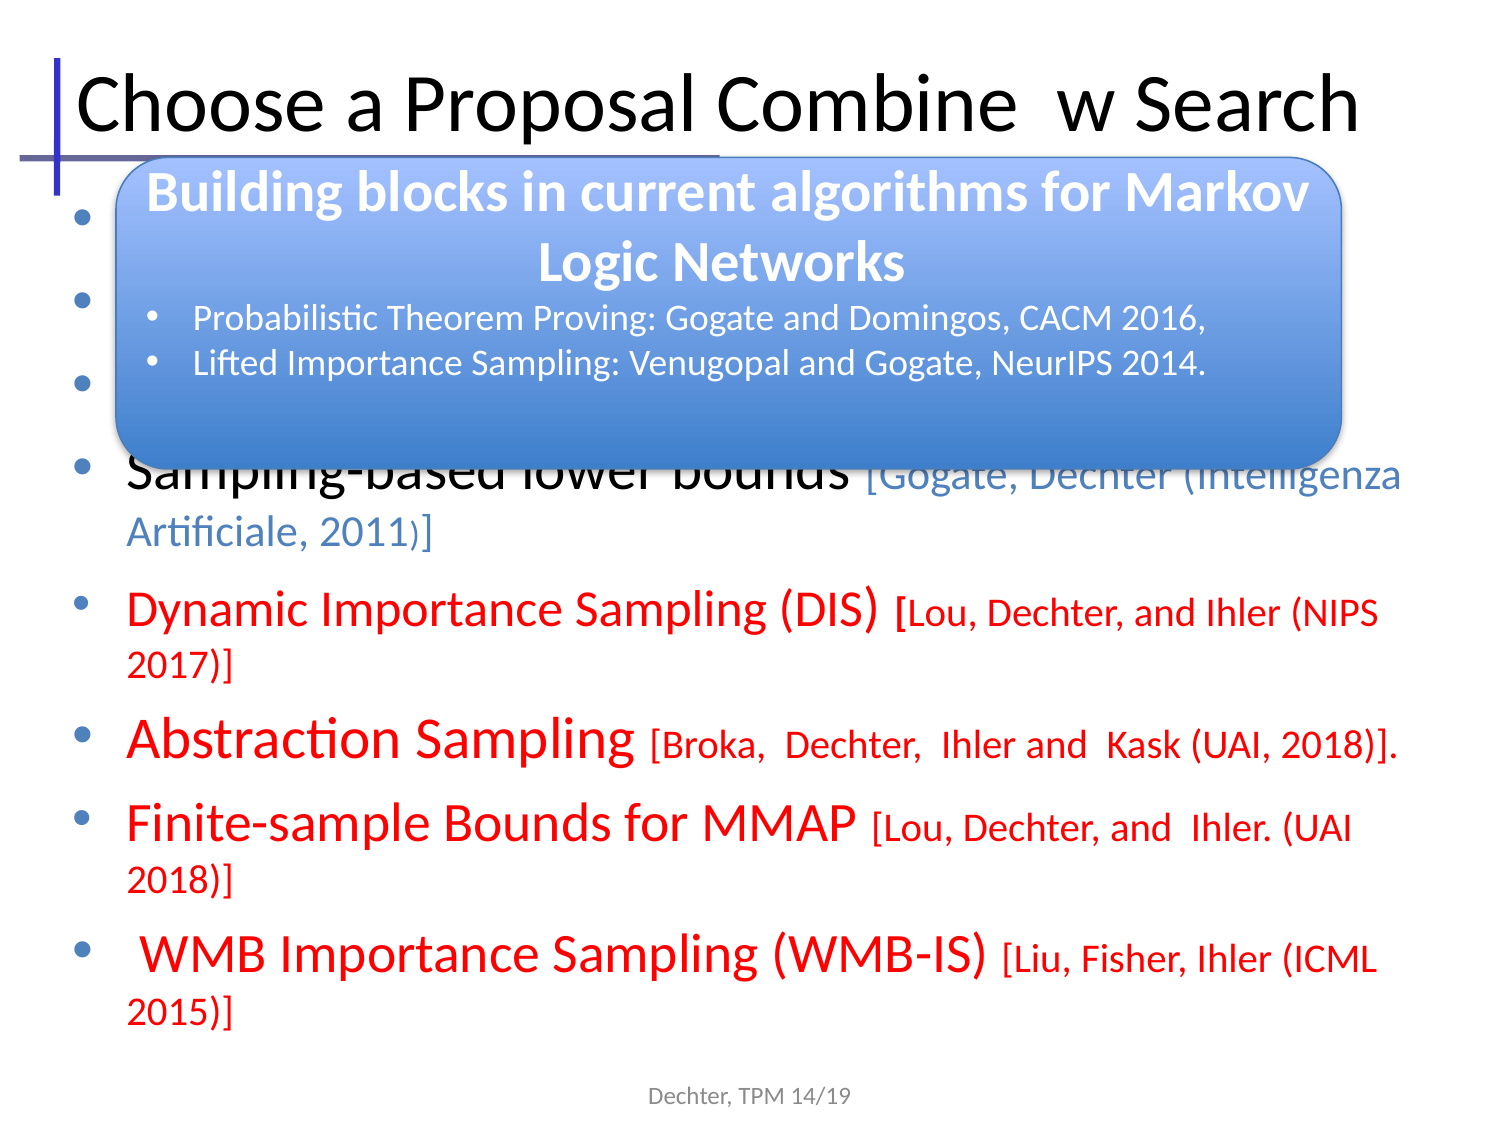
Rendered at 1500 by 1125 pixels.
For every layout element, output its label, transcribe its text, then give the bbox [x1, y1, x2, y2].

text_box Building blocks in current algorithms for Markov Logic Networks Probabilistic Theorem Proving: Gogate and Domingos, CACM 2016, Lifted Importance Sampling: Venugopal and Gogate, NeurIPS 2014. [115, 156, 1343, 470]
list Cutset-Sampling [Bidyuk and Dechter (JAIR, 2007] SampleSearch [Gogate and Dechter. (Artif. Intell. 2011) ] AND/OR sampling [Gogate and R. Dechter (Artif. Intell. 2012)] Sampling-based lower bounds [Gogate, Dechter (Intelligenza Artificiale, 2011)] Dynamic Importance Sampling (DIS) [Lou, Dechter, and Ihler (NIPS 2017)] Abstraction Sampling [Broka, Dechter, Ihler and Kask (UAI, 2018)]. Finite-sample Bounds for MMAP [Lou, Dechter, and Ihler. (UAI 2018)] WMB Importance Sampling (WMB-IS) [Liu, Fisher, Ihler (ICML 2015)] [57, 173, 1483, 1049]
footer Dechter, TPM 14/19 [512, 1064, 988, 1125]
title Choose a Proposal Combine w Search [61, 14, 1399, 173]
